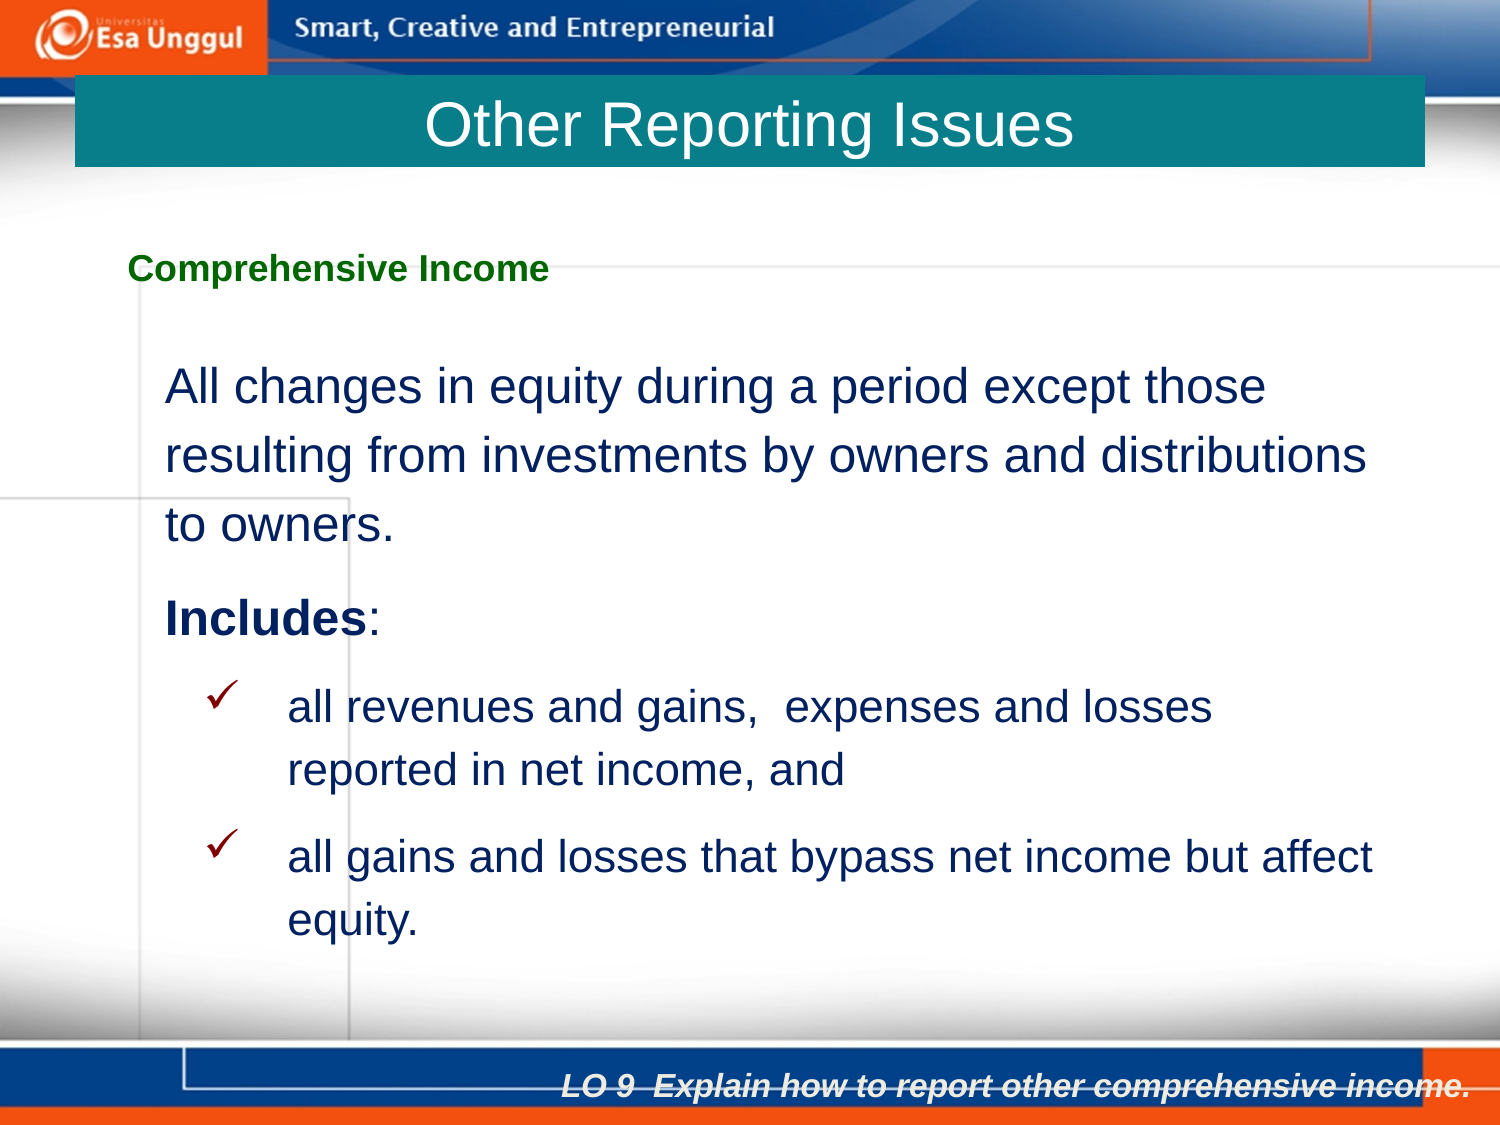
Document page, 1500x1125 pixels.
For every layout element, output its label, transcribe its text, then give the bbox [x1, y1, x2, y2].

title Other Reporting Issues [75, 75, 1425, 167]
text_box All changes in equity during a period except those resulting from investments by owners and distributions to owners. Includes: all revenues and gains, expenses and losses reported in net income, and all gains and losses that bypass net income but affect equity. [75, 337, 1400, 952]
picture [0, 0, 1500, 1125]
text_box Comprehensive Income [112, 234, 1338, 297]
text_box LO 9 Explain how to report other comprehensive income. [287, 1057, 1488, 1112]
